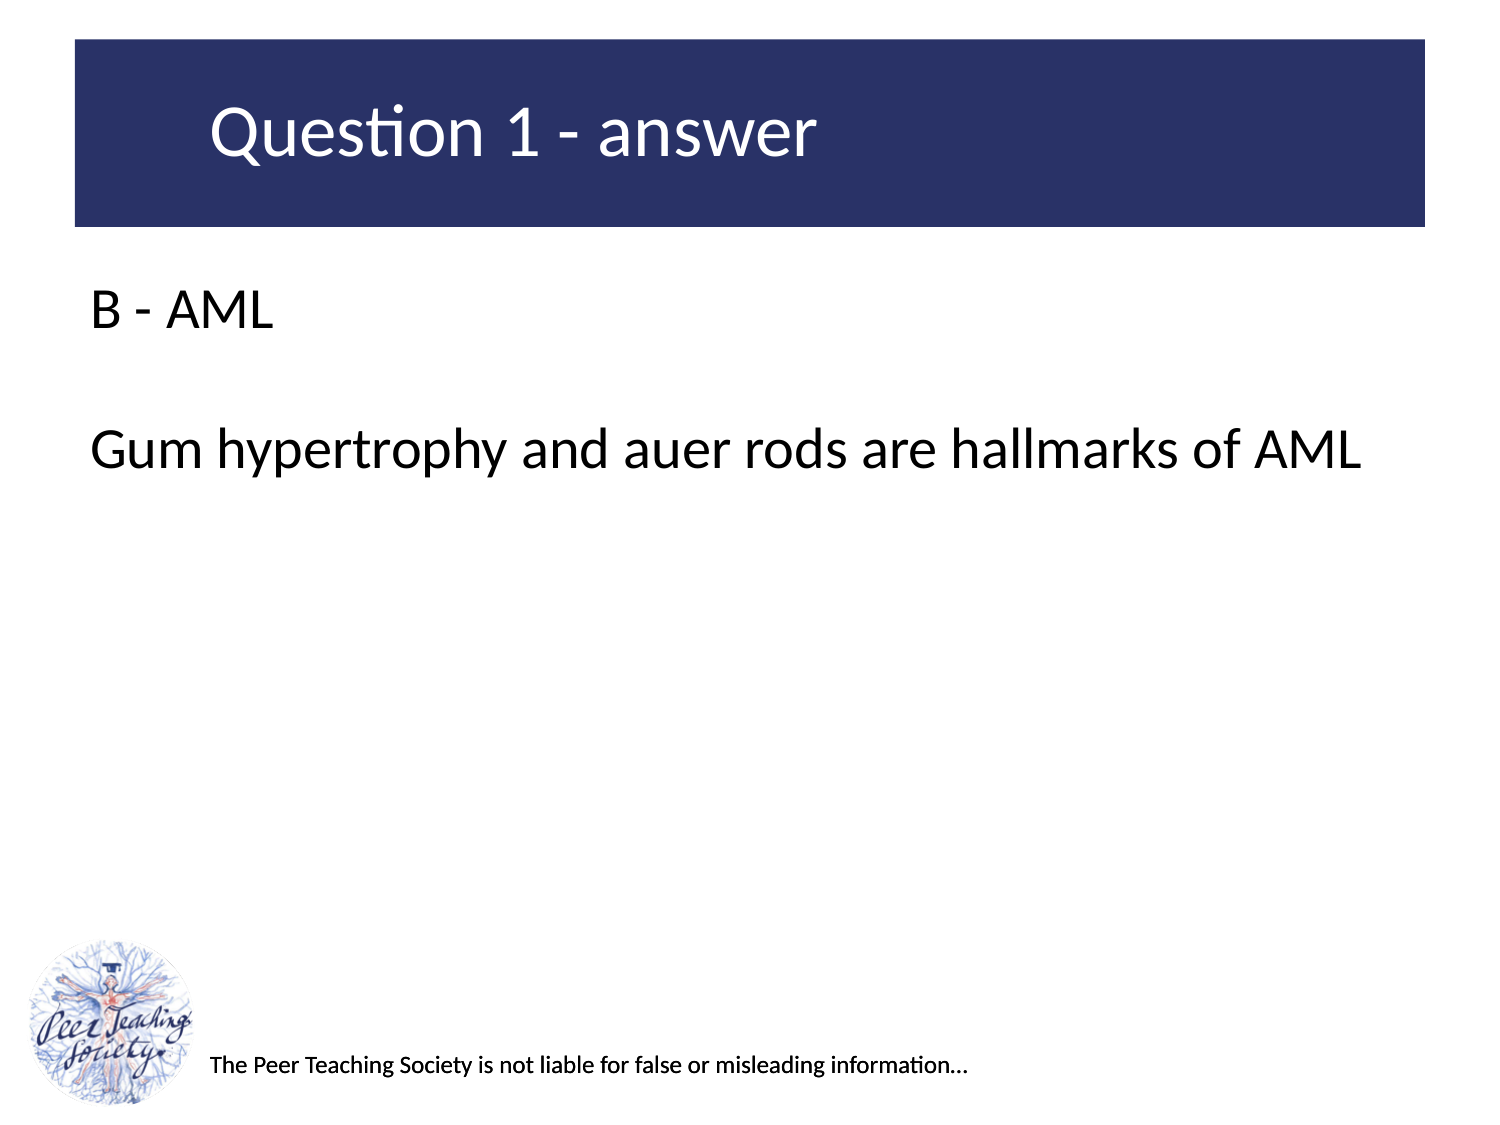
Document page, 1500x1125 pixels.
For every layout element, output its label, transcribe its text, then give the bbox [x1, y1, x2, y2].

text_box [74, 39, 1425, 227]
list B - AML Gum hypertrophy and auer rods are hallmarks of AML [75, 262, 1425, 1005]
text_box Question 1 - answer [194, 73, 965, 179]
picture [26, 938, 195, 1108]
text_box The Peer Teaching Society is not liable for false or misleading information… [201, 1040, 1026, 1087]
